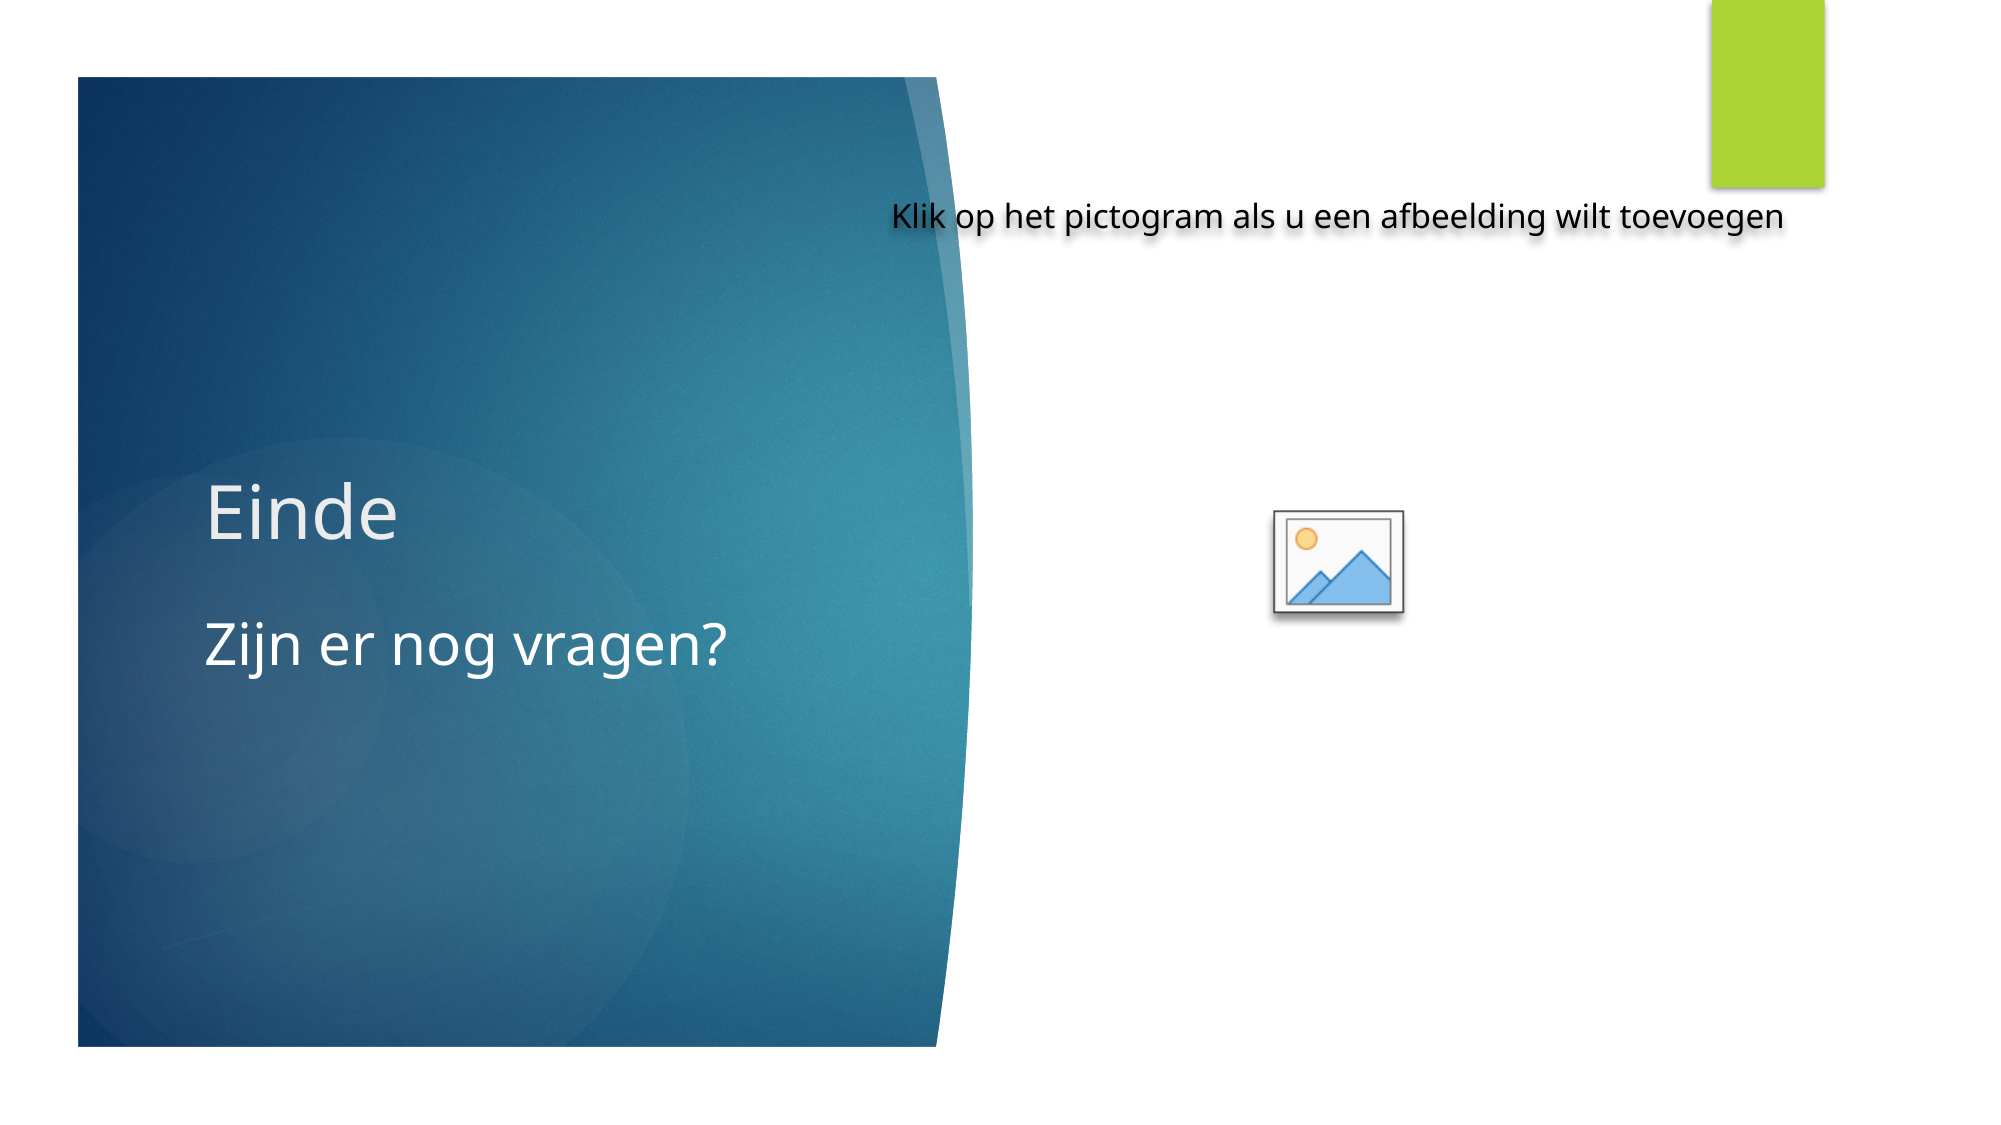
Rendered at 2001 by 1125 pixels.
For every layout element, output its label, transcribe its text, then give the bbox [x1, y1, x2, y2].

picture [1073, 187, 1604, 938]
title Einde [189, 277, 823, 563]
list Zijn er nog vragen? [189, 600, 823, 825]
